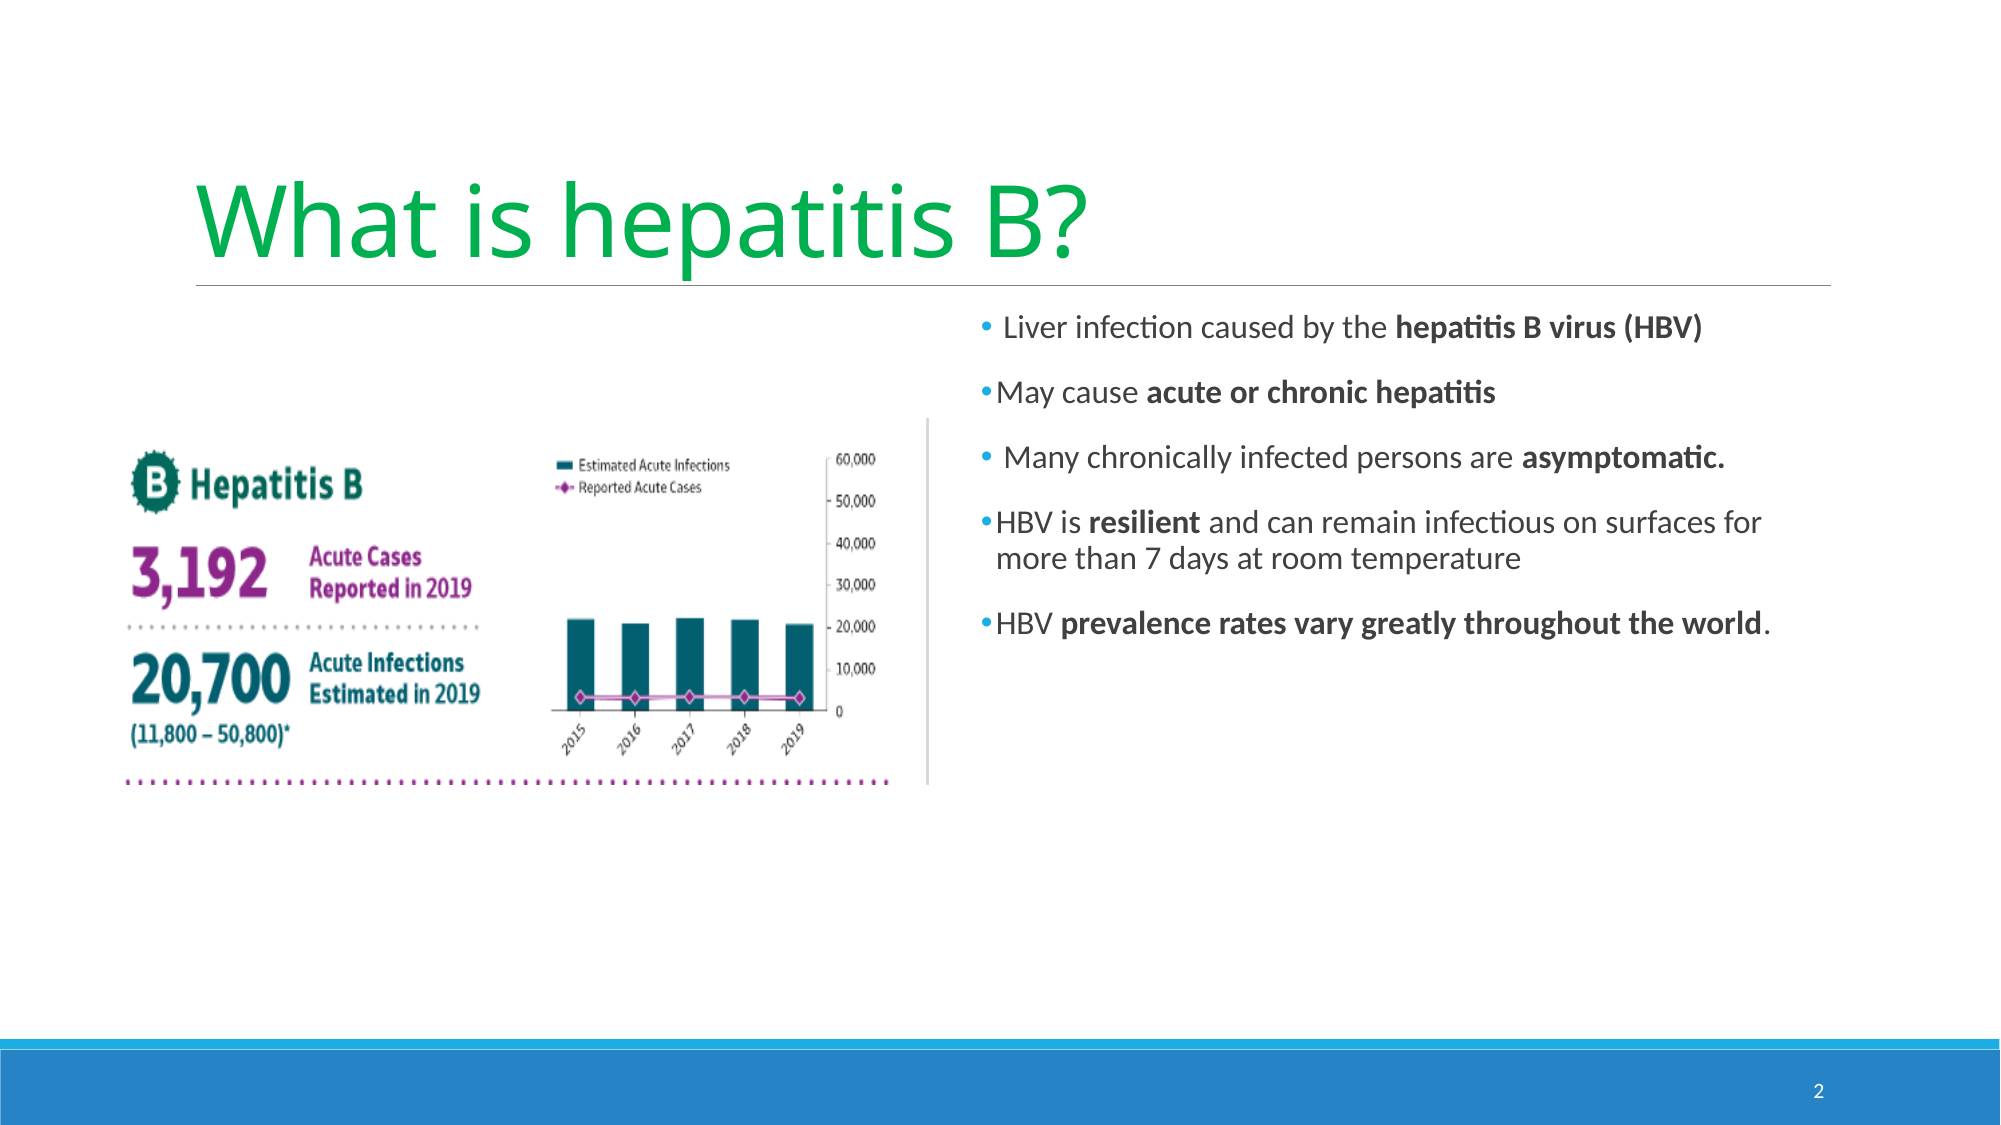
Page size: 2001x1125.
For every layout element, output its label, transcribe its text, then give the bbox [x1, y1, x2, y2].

title What is hepatitis B? [180, 47, 1830, 285]
picture [95, 418, 930, 785]
slide_number 2 [1624, 1059, 1840, 1120]
list Liver infection caused by the hepatitis B virus (HBV) May cause acute or chronic hepatitis Many chronically infected persons are asymptomatic. HBV is resilient and can remain infectious on surfaces for more than 7 days at room temperature HBV prevalence rates vary greatly throughout the world. [980, 302, 1830, 963]
